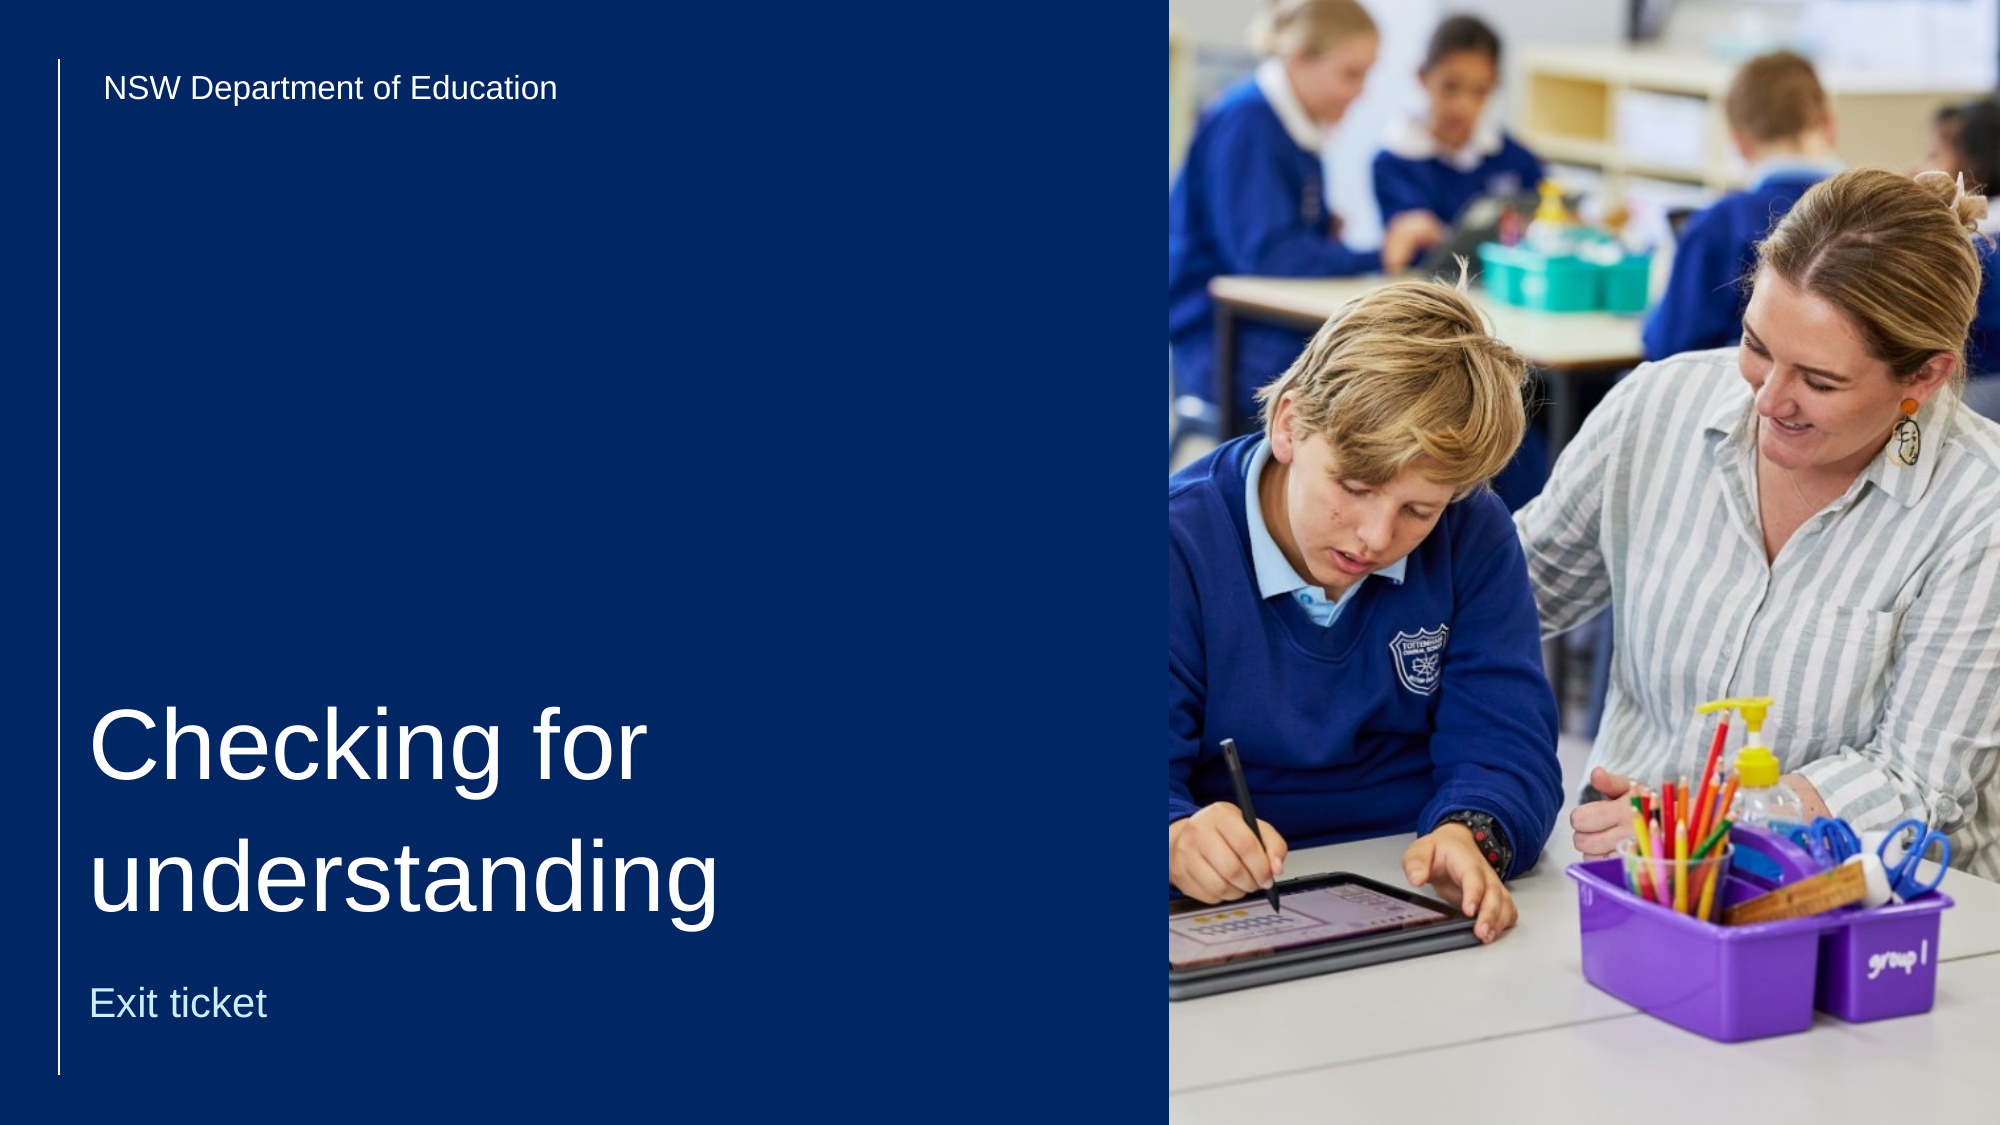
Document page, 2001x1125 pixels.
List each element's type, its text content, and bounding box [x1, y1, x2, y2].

picture [1169, 0, 2000, 1125]
title Checking for understanding [88, 667, 1135, 936]
list Exit ticket [88, 951, 1115, 1021]
text_box NSW Department of Education [88, 58, 703, 101]
